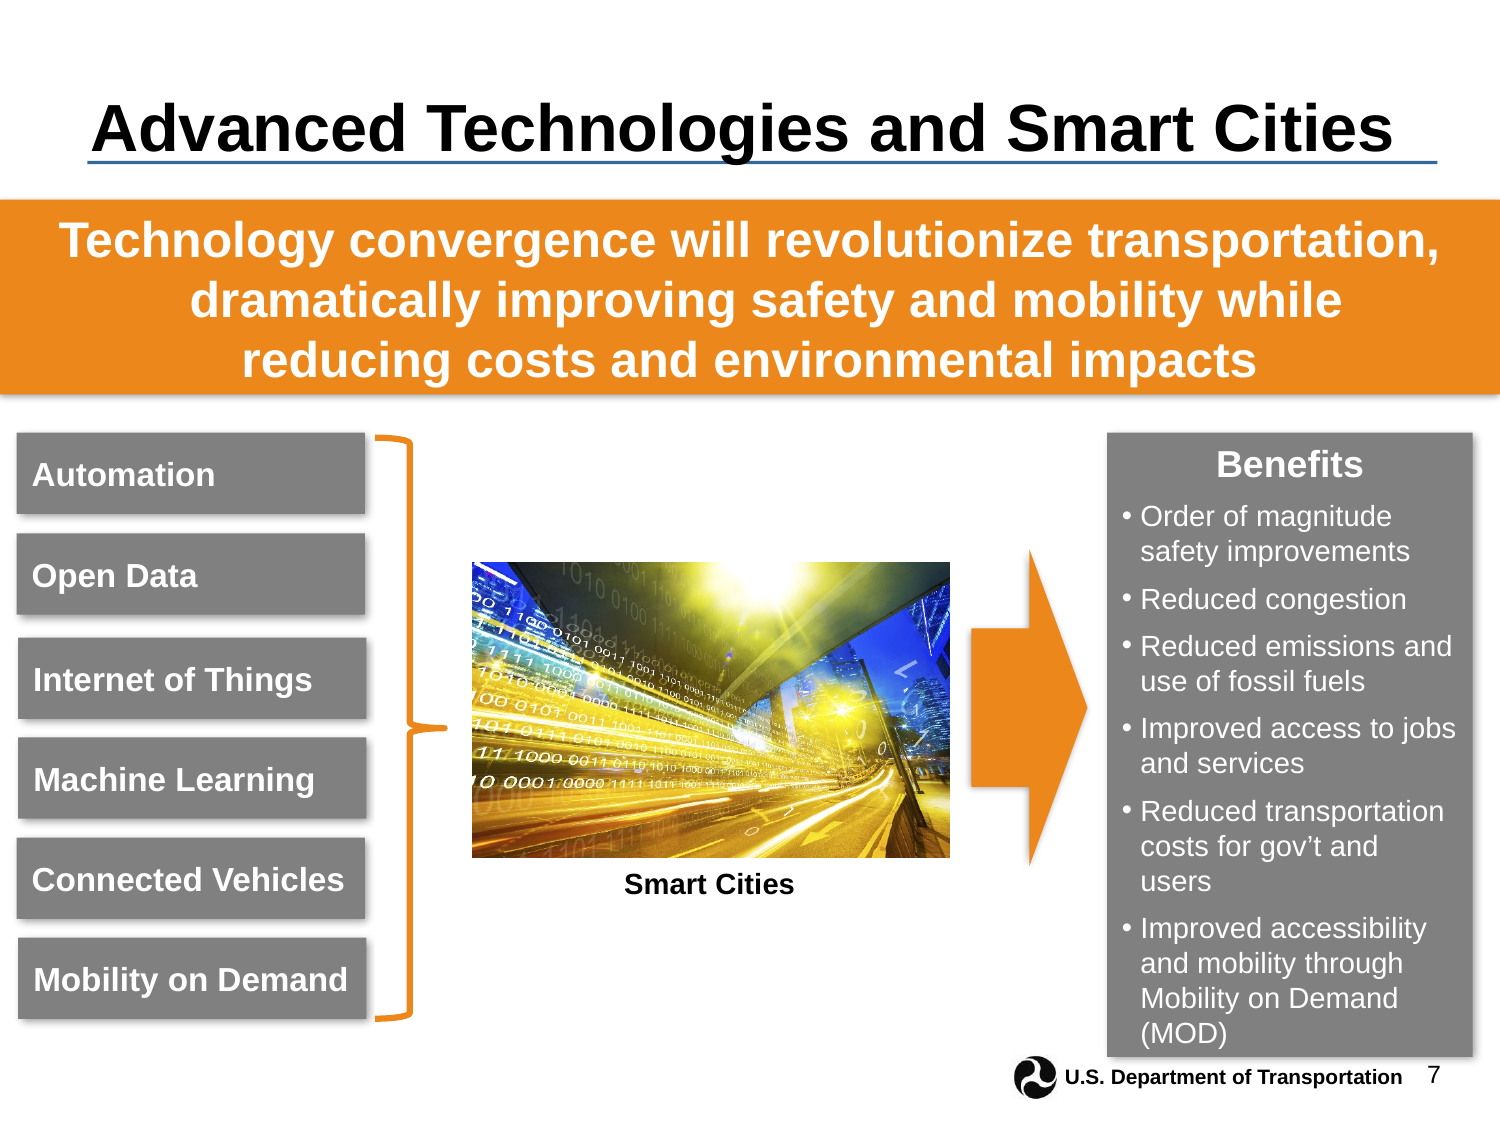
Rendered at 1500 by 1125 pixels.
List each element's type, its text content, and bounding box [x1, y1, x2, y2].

title Advanced Technologies and Smart Cities [74, 62, 1426, 188]
text_box Open Data [16, 533, 366, 615]
text_box Benefits Order of magnitude safety improvements Reduced congestion Reduced emissions and use of fossil fuels Improved access to jobs and services Reduced transportation costs for gov’t and users Improved accessibility and mobility through Mobility on Demand (MOD) [1106, 432, 1473, 1058]
text_box Smart Cities [469, 865, 950, 908]
text_box Machine Learning [17, 737, 367, 820]
picture [472, 562, 951, 859]
text_box [968, 546, 1091, 870]
text_box Internet of Things [17, 637, 367, 720]
text_box Connected Vehicles [16, 837, 366, 920]
text_box Technology convergence will revolutionize transportation, dramatically improving safety and mobility while reducing costs and environmental impacts [0, 199, 1500, 395]
picture [1012, 1054, 1058, 1100]
text_box [375, 437, 445, 1019]
text_box Automation [16, 432, 366, 515]
text_box Mobility on Demand [17, 937, 367, 1020]
